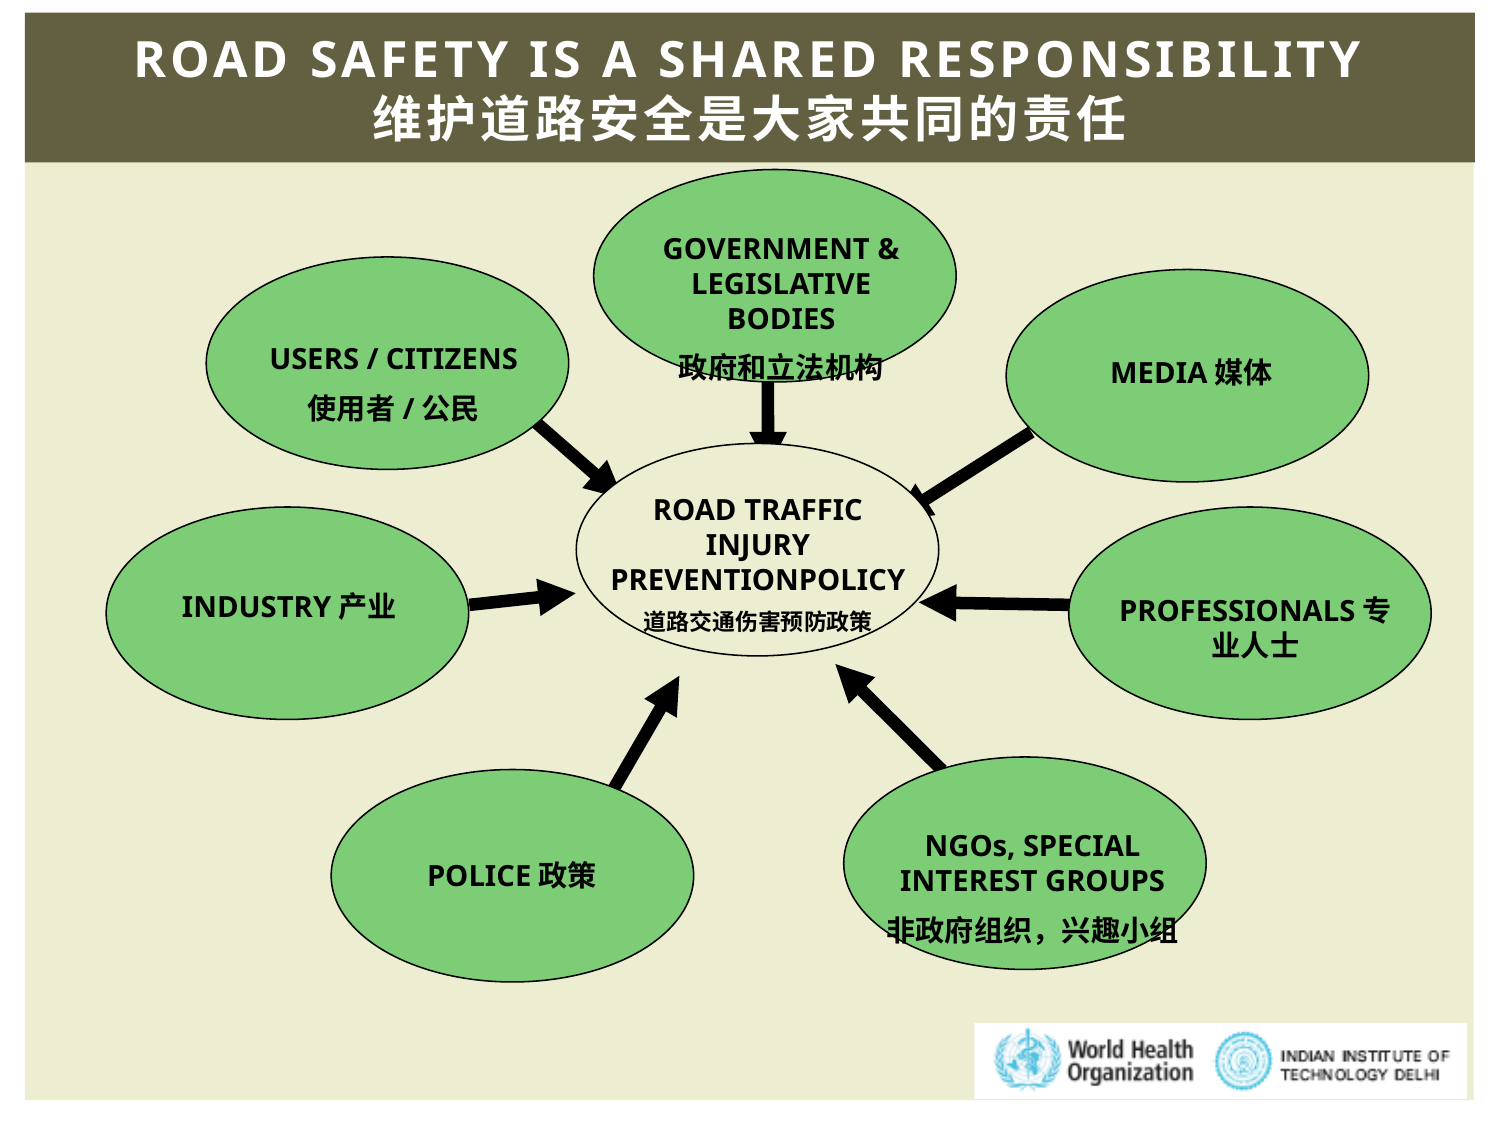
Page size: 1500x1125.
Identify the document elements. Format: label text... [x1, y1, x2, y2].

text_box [1068, 506, 1432, 720]
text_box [205, 256, 569, 470]
title Road safety is a shared responsibility 维护道路安全是大家共同的责任 [24, 12, 1475, 163]
text_box [625, 675, 680, 768]
picture [974, 1022, 1468, 1099]
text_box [105, 506, 469, 720]
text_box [330, 769, 694, 983]
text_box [593, 169, 957, 383]
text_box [1005, 269, 1369, 483]
text_box [836, 667, 928, 756]
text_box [843, 756, 1207, 970]
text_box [575, 443, 940, 657]
text_box [472, 588, 571, 605]
